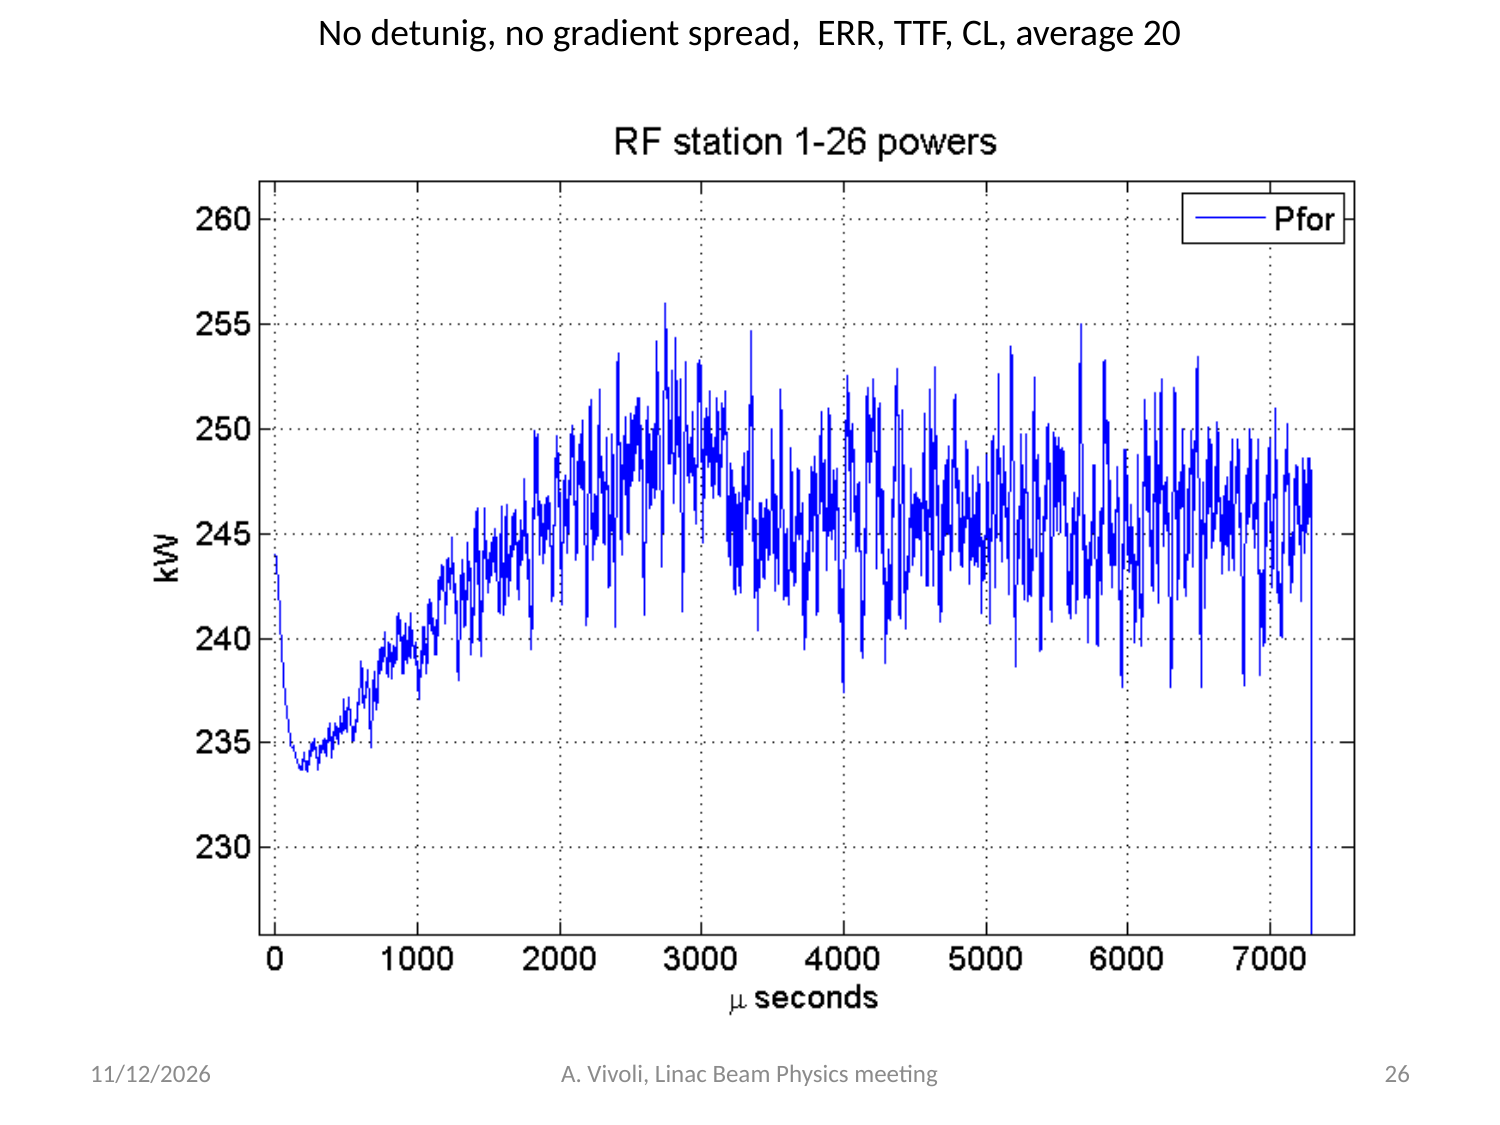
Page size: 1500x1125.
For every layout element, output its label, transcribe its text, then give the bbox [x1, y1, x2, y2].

slide_number 26 [1074, 1044, 1425, 1103]
footer A. Vivoli, Linac Beam Physics meeting [512, 1044, 988, 1103]
picture [74, 112, 1488, 1036]
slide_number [75, 1044, 425, 1103]
text_box No detunig, no gradient spread, ERR, TTF, CL, average 20 [0, 0, 1500, 61]
